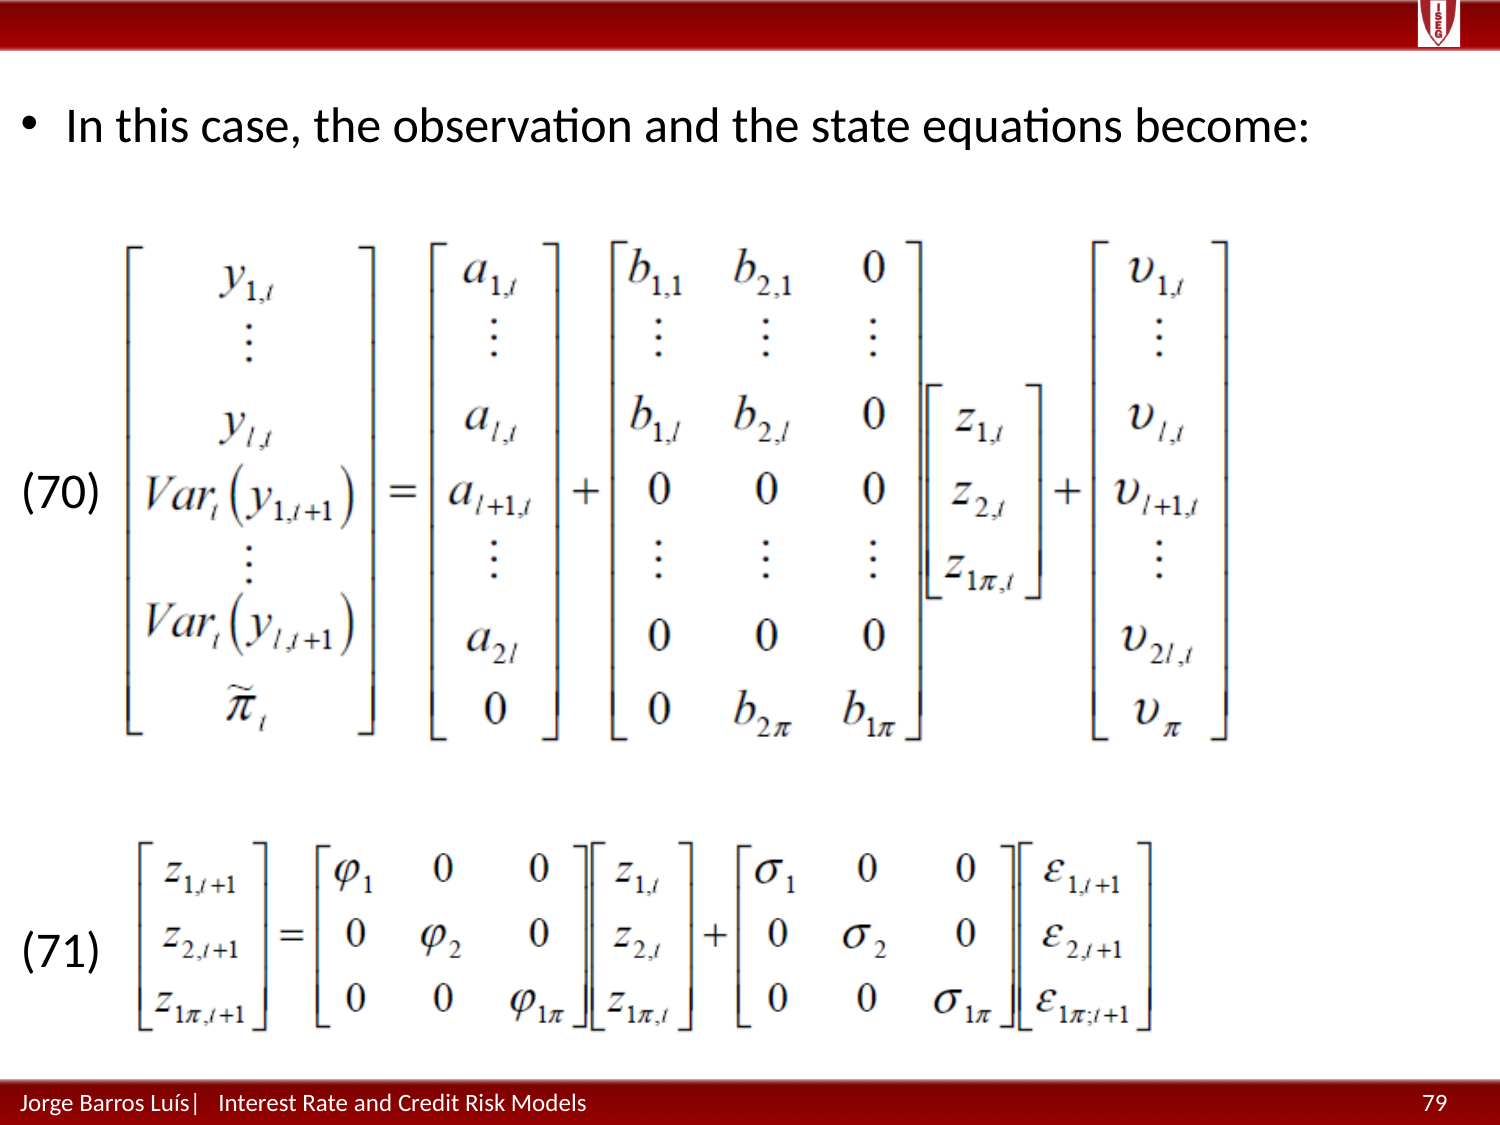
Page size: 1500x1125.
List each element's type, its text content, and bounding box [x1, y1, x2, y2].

picture [122, 814, 1176, 1059]
picture [1417, 0, 1461, 47]
text_box In this case, the observation and the state equations become: (70) (71) [5, 78, 1500, 985]
picture [100, 231, 1247, 760]
